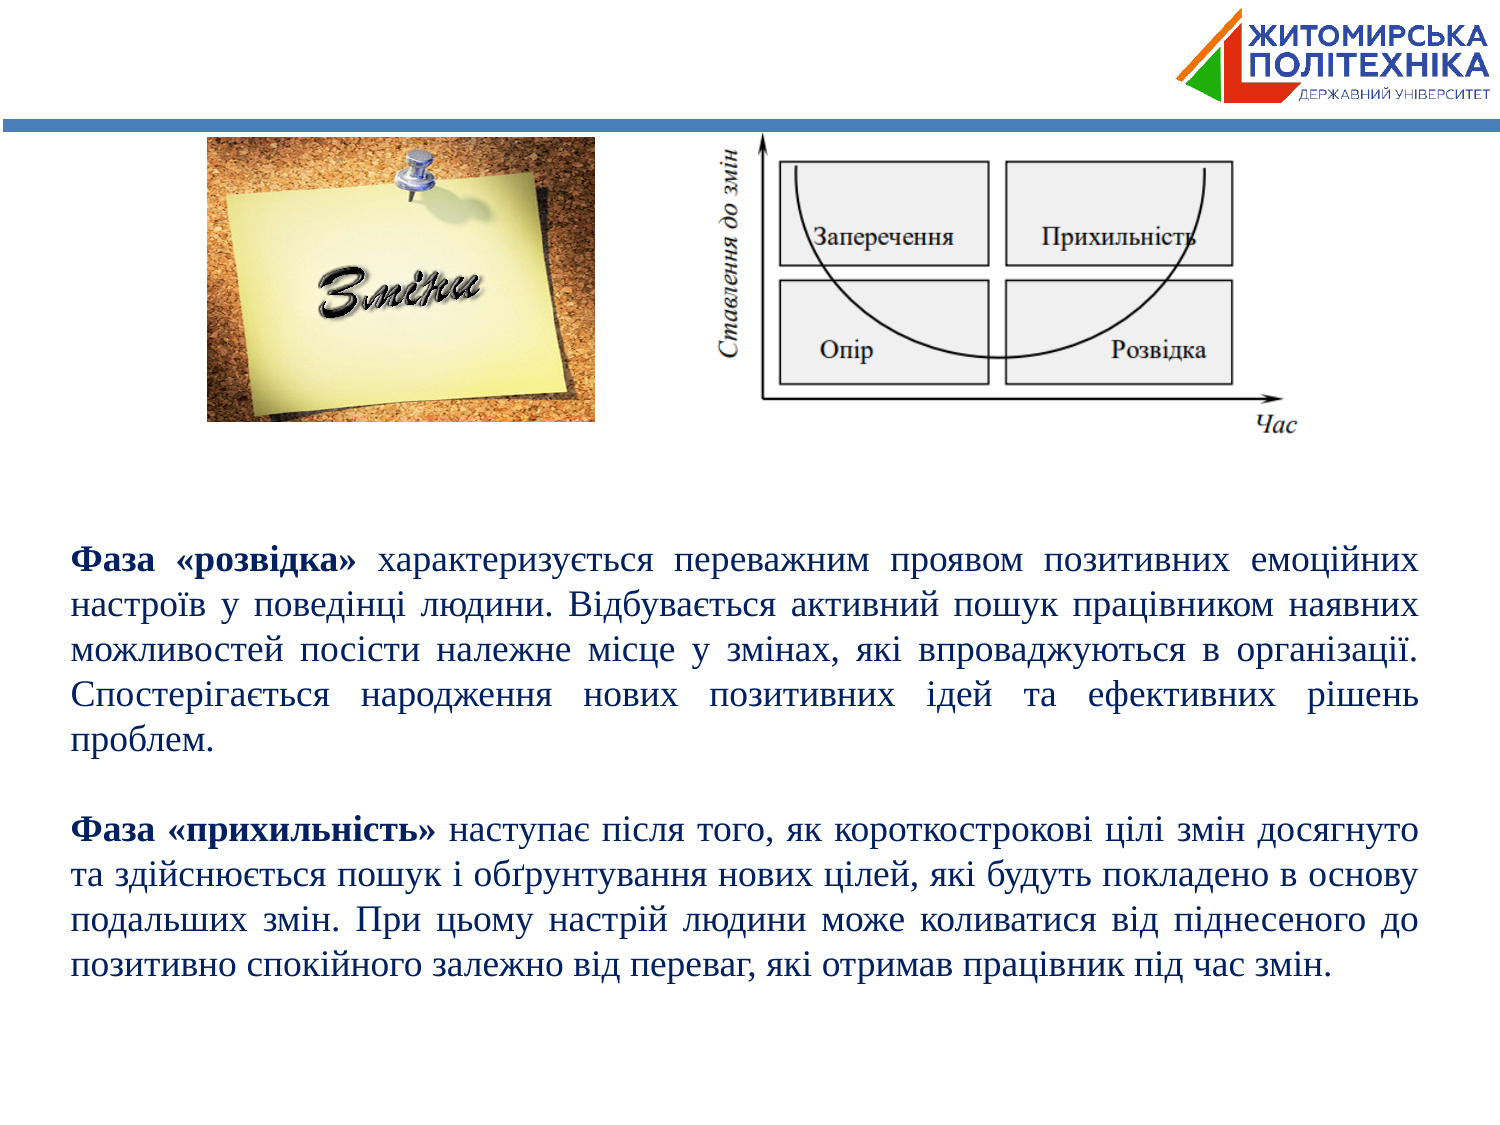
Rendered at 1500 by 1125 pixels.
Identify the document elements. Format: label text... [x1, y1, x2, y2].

picture [1174, 6, 1490, 103]
picture [714, 126, 1321, 440]
text_box Фаза «розвідка» характеризується переважним проявом позитивних емоційних настроїв у поведінці людини. Відбувається активний пошук працівником наявних можливостей посісти належне місце у змінах, які впроваджуються в організації. Спостерігається народження нових позитивних ідей та ефективних рішень проблем. Фаза «прихильність» наступає після того, як короткострокові цілі змін досягнуто та здійснюється пошук і обґрунтування нових цілей, які будуть покладено в основу подальших змін. При цьому настрій людини може коливатися від піднесеного до позитивно спокійного залежно від переваг, які отримав працівник під час змін. [55, 527, 1436, 992]
picture [714, 121, 1321, 125]
picture [207, 137, 596, 423]
